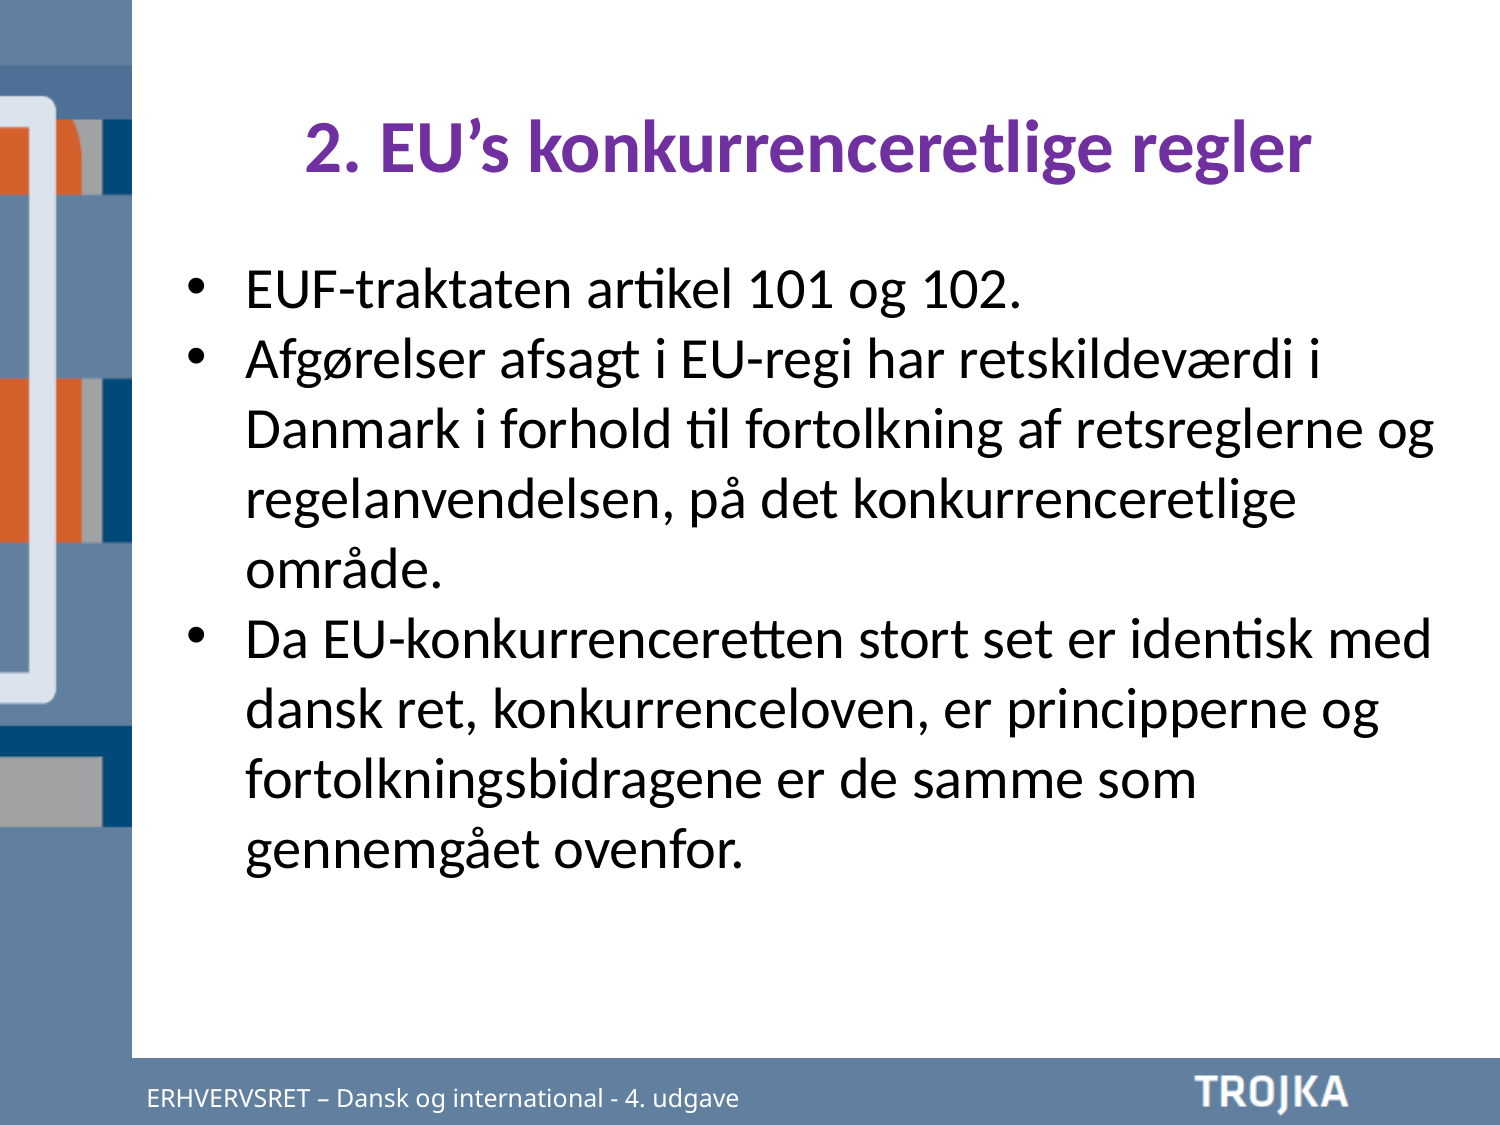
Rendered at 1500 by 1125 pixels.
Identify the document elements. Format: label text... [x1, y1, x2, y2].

picture [434, 1098, 441, 1105]
picture [419, 1098, 426, 1105]
text_box EUF-traktaten artikel 101 og 102. Afgørelser afsagt i EU-regi har retskildeværdi i Danmark i forhold til fortolkning af retsreglerne og regelanvendelsen, på det konkurrenceretlige område. Da EU-konkurrenceretten stort set er identisk med dansk ret, konkurrenceloven, er principperne og fortolkningsbidragene er de samme som gennemgået ovenfor. [171, 172, 1500, 1098]
picture [165, 1091, 171, 1098]
picture [671, 1098, 678, 1105]
picture [0, 0, 1500, 1125]
text_box 2. EU’s konkurrenceretlige regler [135, 0, 1500, 195]
picture [341, 1098, 350, 1105]
picture [687, 1098, 694, 1105]
picture [656, 1098, 663, 1105]
picture [556, 1098, 563, 1105]
